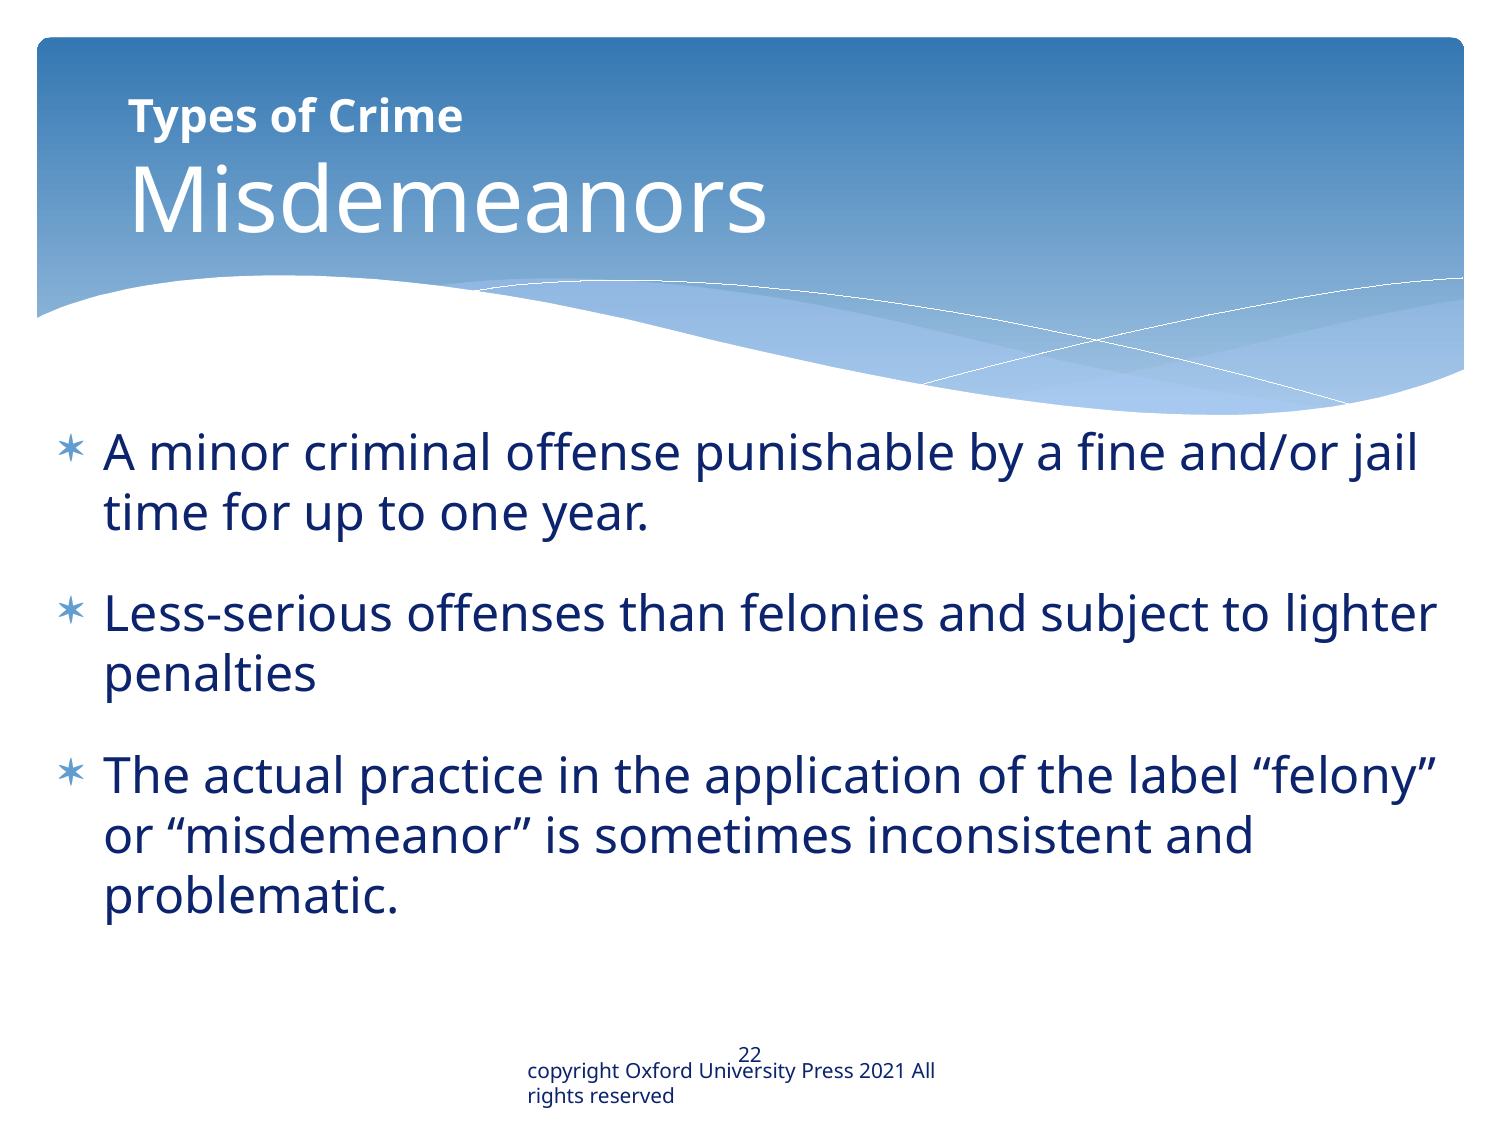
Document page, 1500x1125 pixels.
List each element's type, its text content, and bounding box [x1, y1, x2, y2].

list A minor criminal offense punishable by a fine and/or jail time for up to one year. Less-serious offenses than felonies and subject to lighter penalties The actual practice in the application of the label “felony” or “misdemeanor” is sometimes inconsistent and problematic. [43, 412, 1457, 1125]
footer copyright Oxford University Press 2021 All rights reserved [512, 1062, 988, 1103]
title Types of Crime Misdemeanors [112, 75, 1391, 263]
slide_number 22 [654, 1025, 846, 1062]
